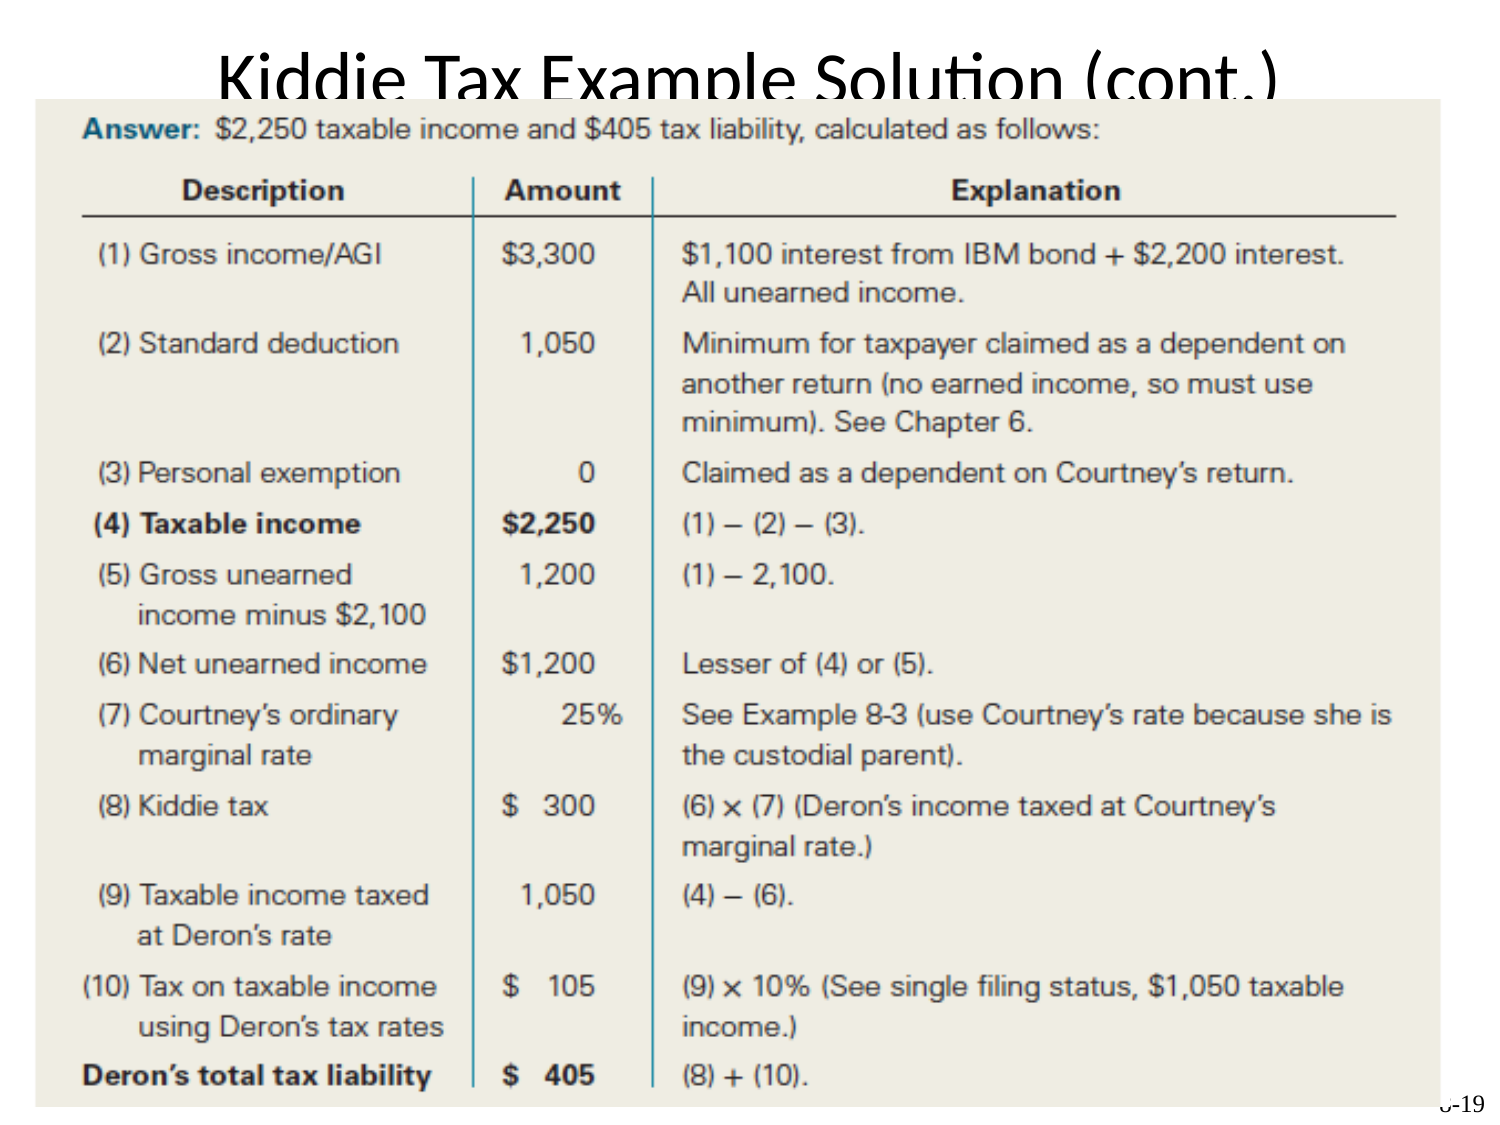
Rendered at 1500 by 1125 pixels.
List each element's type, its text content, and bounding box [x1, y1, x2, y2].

picture [24, 99, 1451, 1107]
text_box 8-19 [1187, 1049, 1500, 1125]
title Kiddie Tax Example Solution (cont.) [75, 12, 1425, 98]
